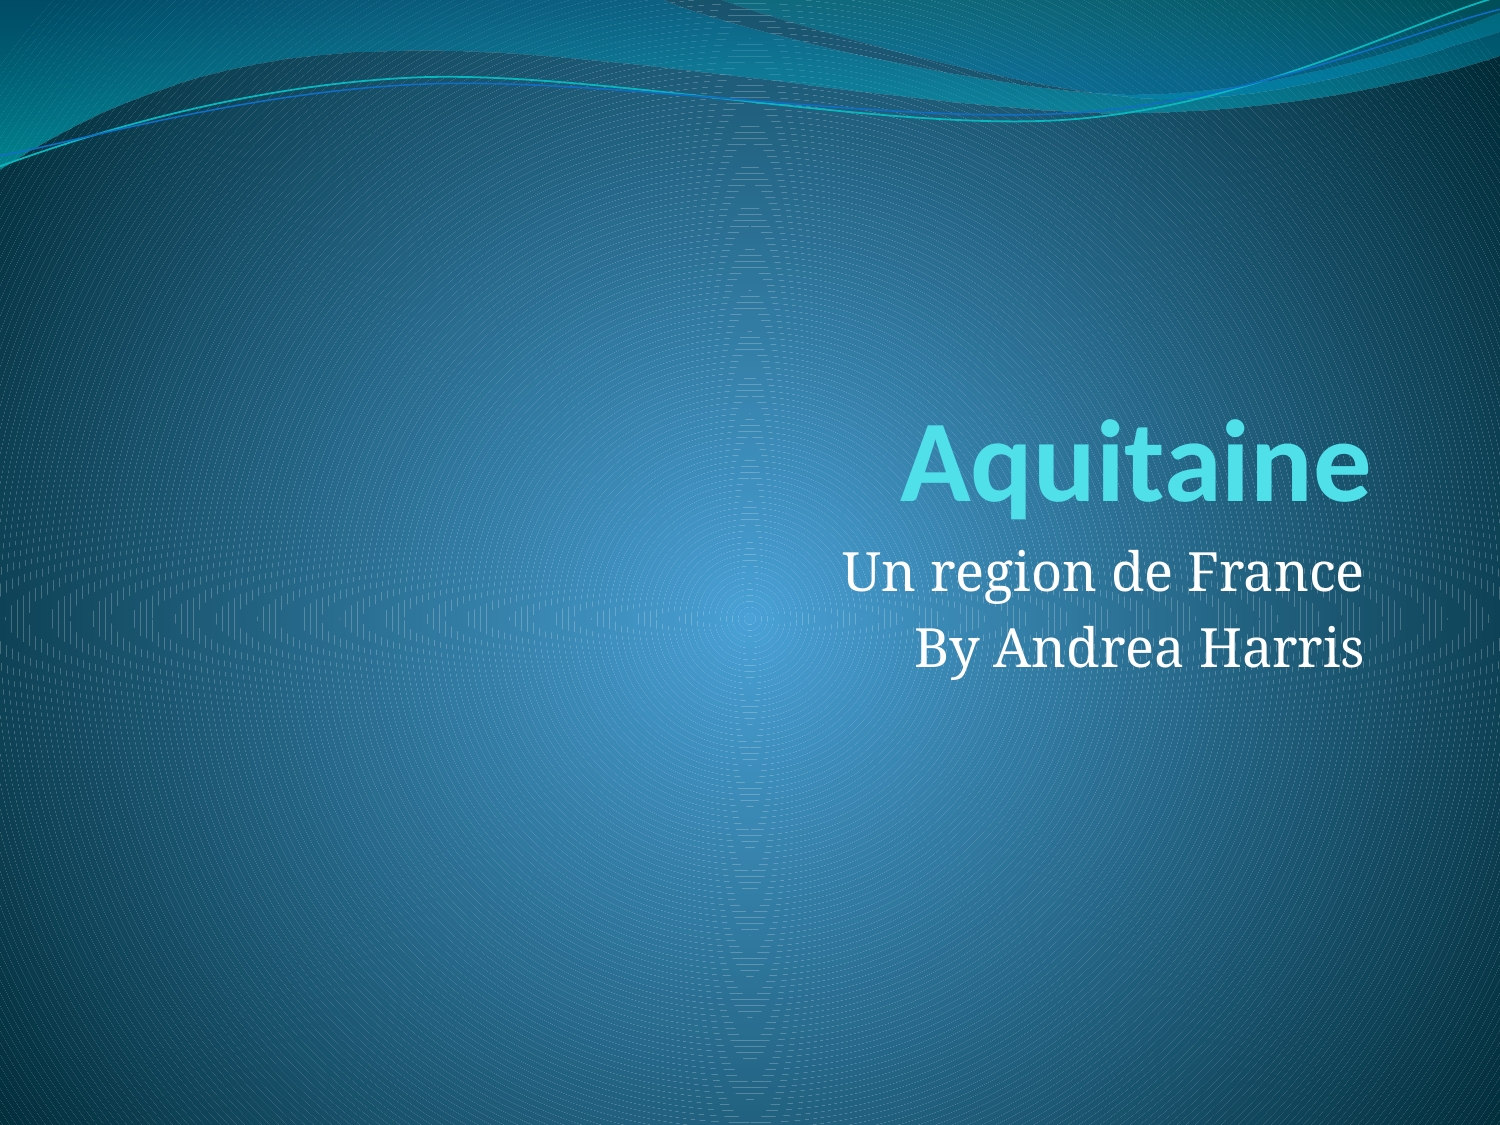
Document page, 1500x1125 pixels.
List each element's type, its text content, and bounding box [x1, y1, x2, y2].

title Aquitaine [87, 224, 1376, 525]
subtitle Un region de France By Andrea Harris [87, 529, 1376, 818]
